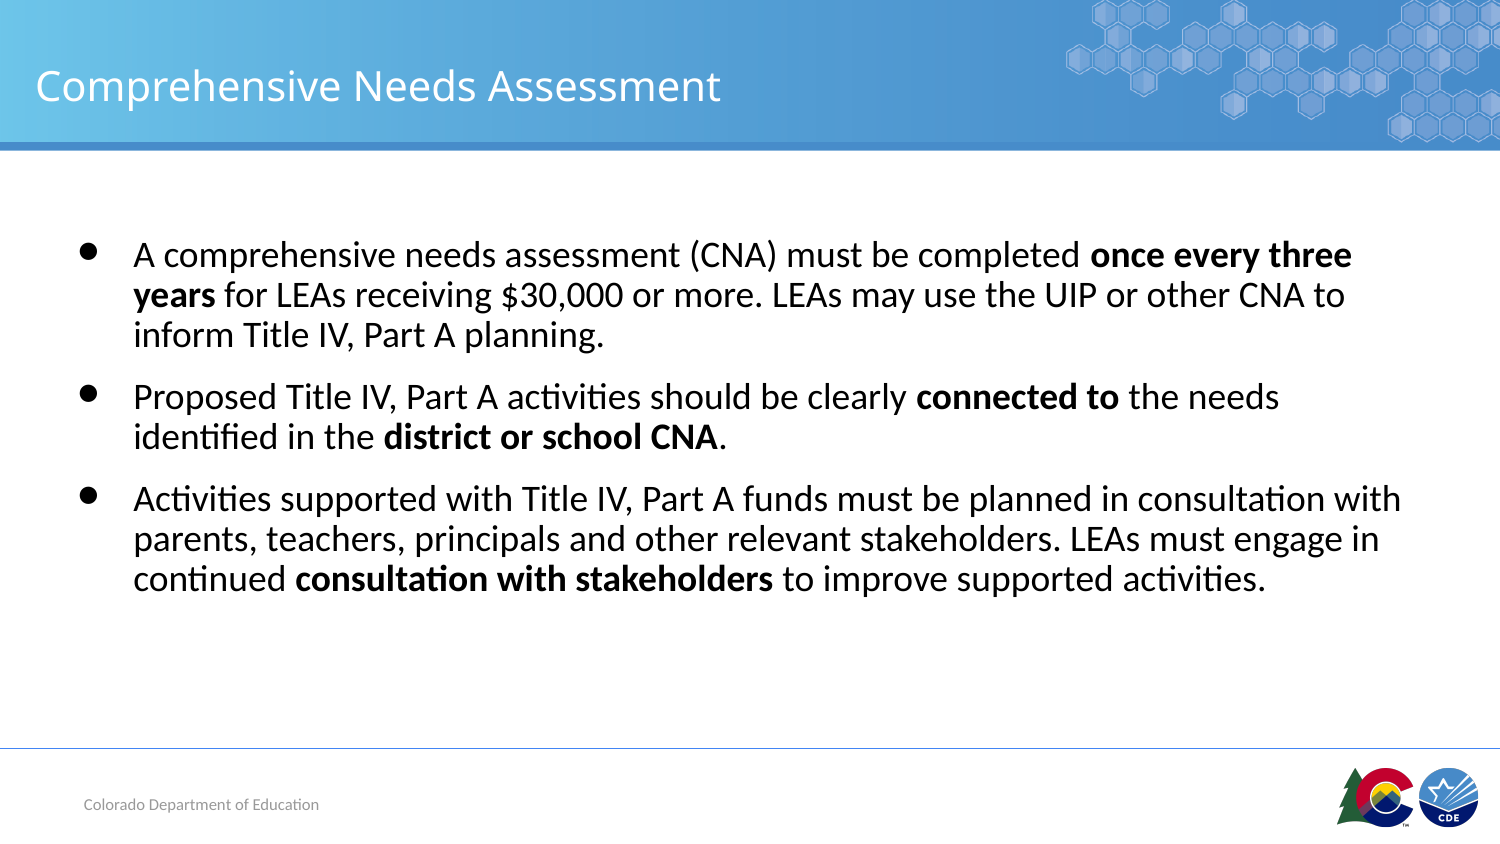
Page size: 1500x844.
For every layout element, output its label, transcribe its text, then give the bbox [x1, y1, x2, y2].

title Comprehensive Needs Assessment [34, 37, 1433, 132]
picture [1336, 767, 1479, 828]
text_box A comprehensive needs assessment (CNA) must be completed once every three years for LEAs receiving $30,000 or more. LEAs may use the UIP or other CNA to inform Title IV, Part A planning. Proposed Title IV, Part A activities should be clearly connected to the needs identified in the district or school CNA. Activities supported with Title IV, Part A funds must be planned in consultation with parents, teachers, principals and other relevant stakeholders. LEAs must engage in continued consultation with stakeholders to improve supported activities. [43, 219, 1442, 663]
picture [0, 0, 1500, 151]
